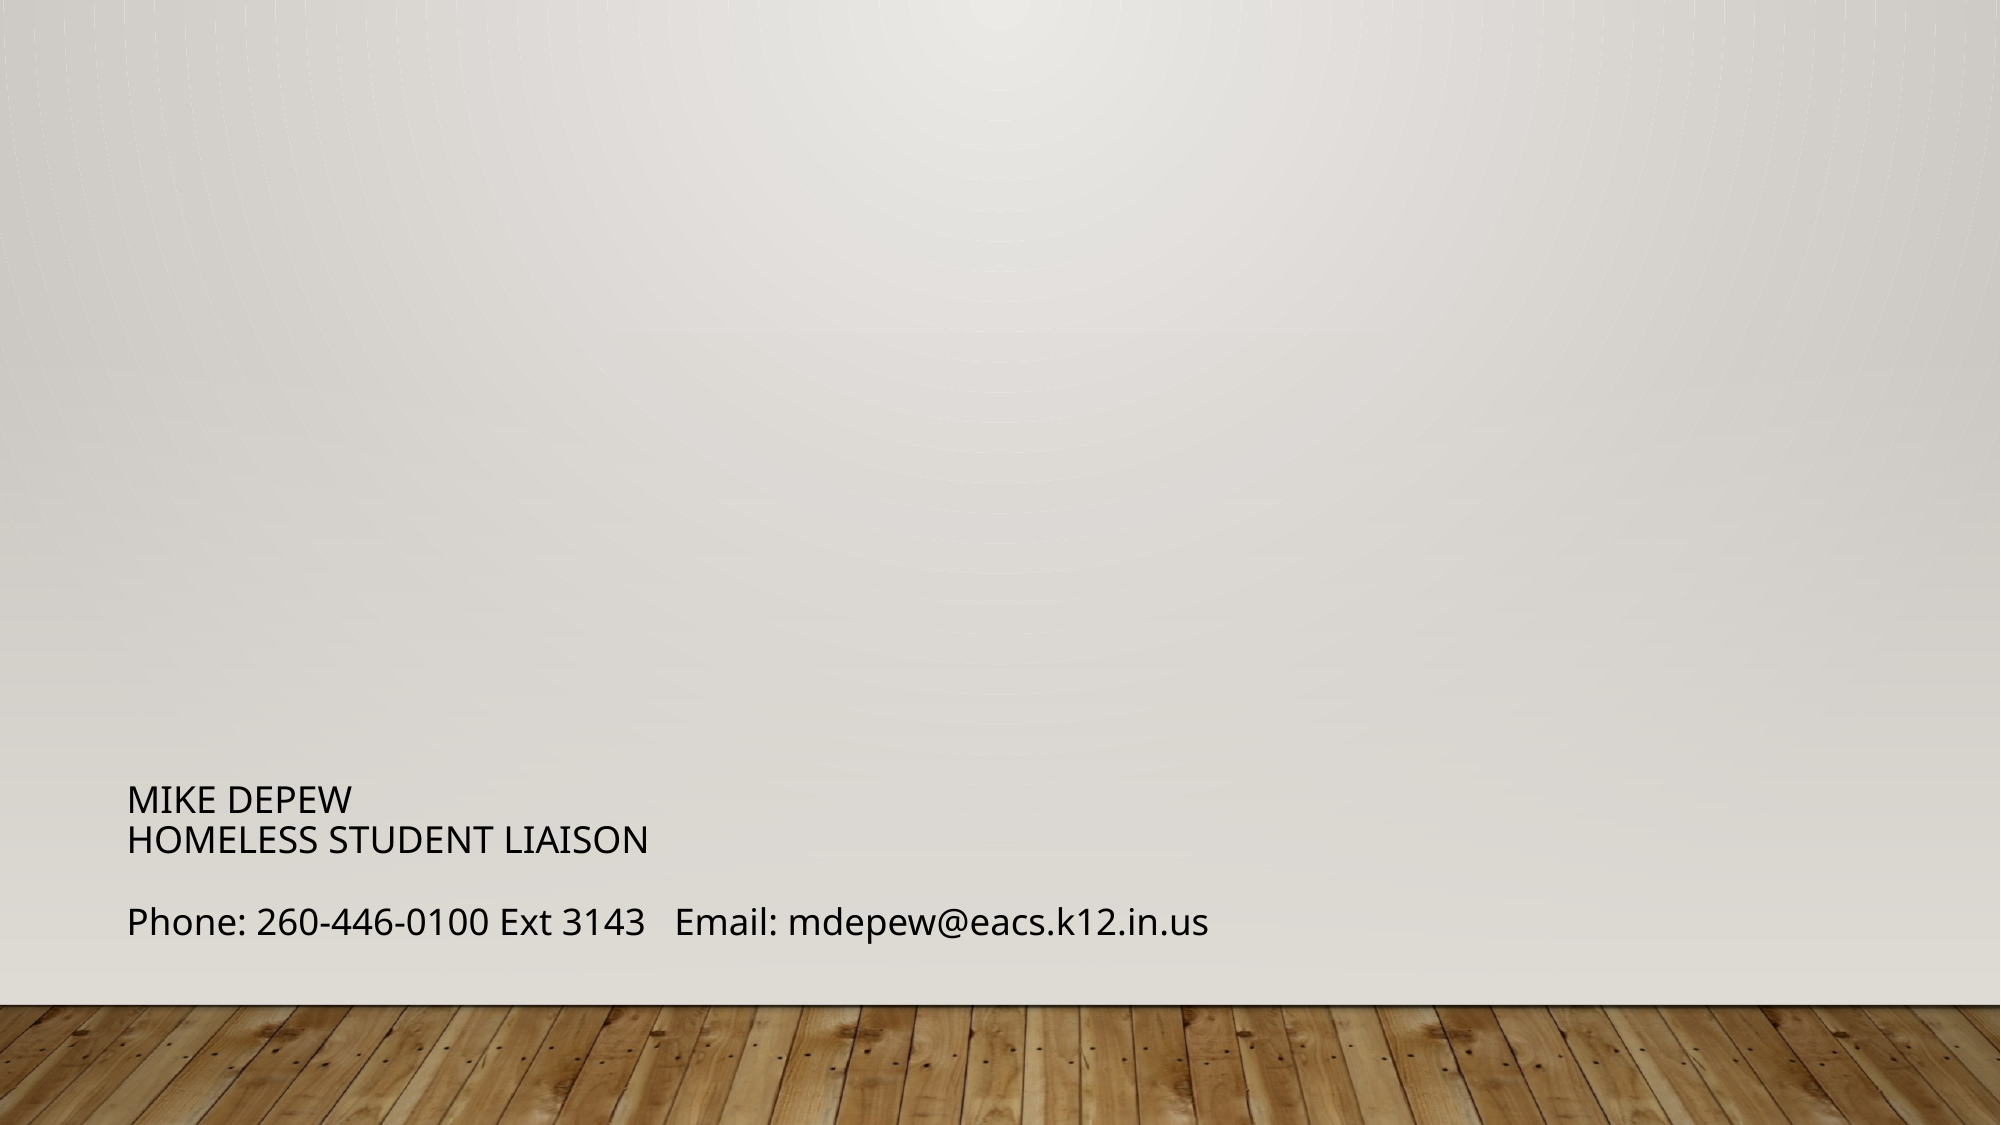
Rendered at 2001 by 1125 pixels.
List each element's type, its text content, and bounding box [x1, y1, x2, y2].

title MIKE DEPEW Homeless Student Liaison [111, 772, 1689, 869]
picture [0, 1005, 2000, 1125]
list Phone: 260-446-0100 Ext 3143 Email: mdepew@eacs.k12.in.us [111, 869, 1689, 952]
